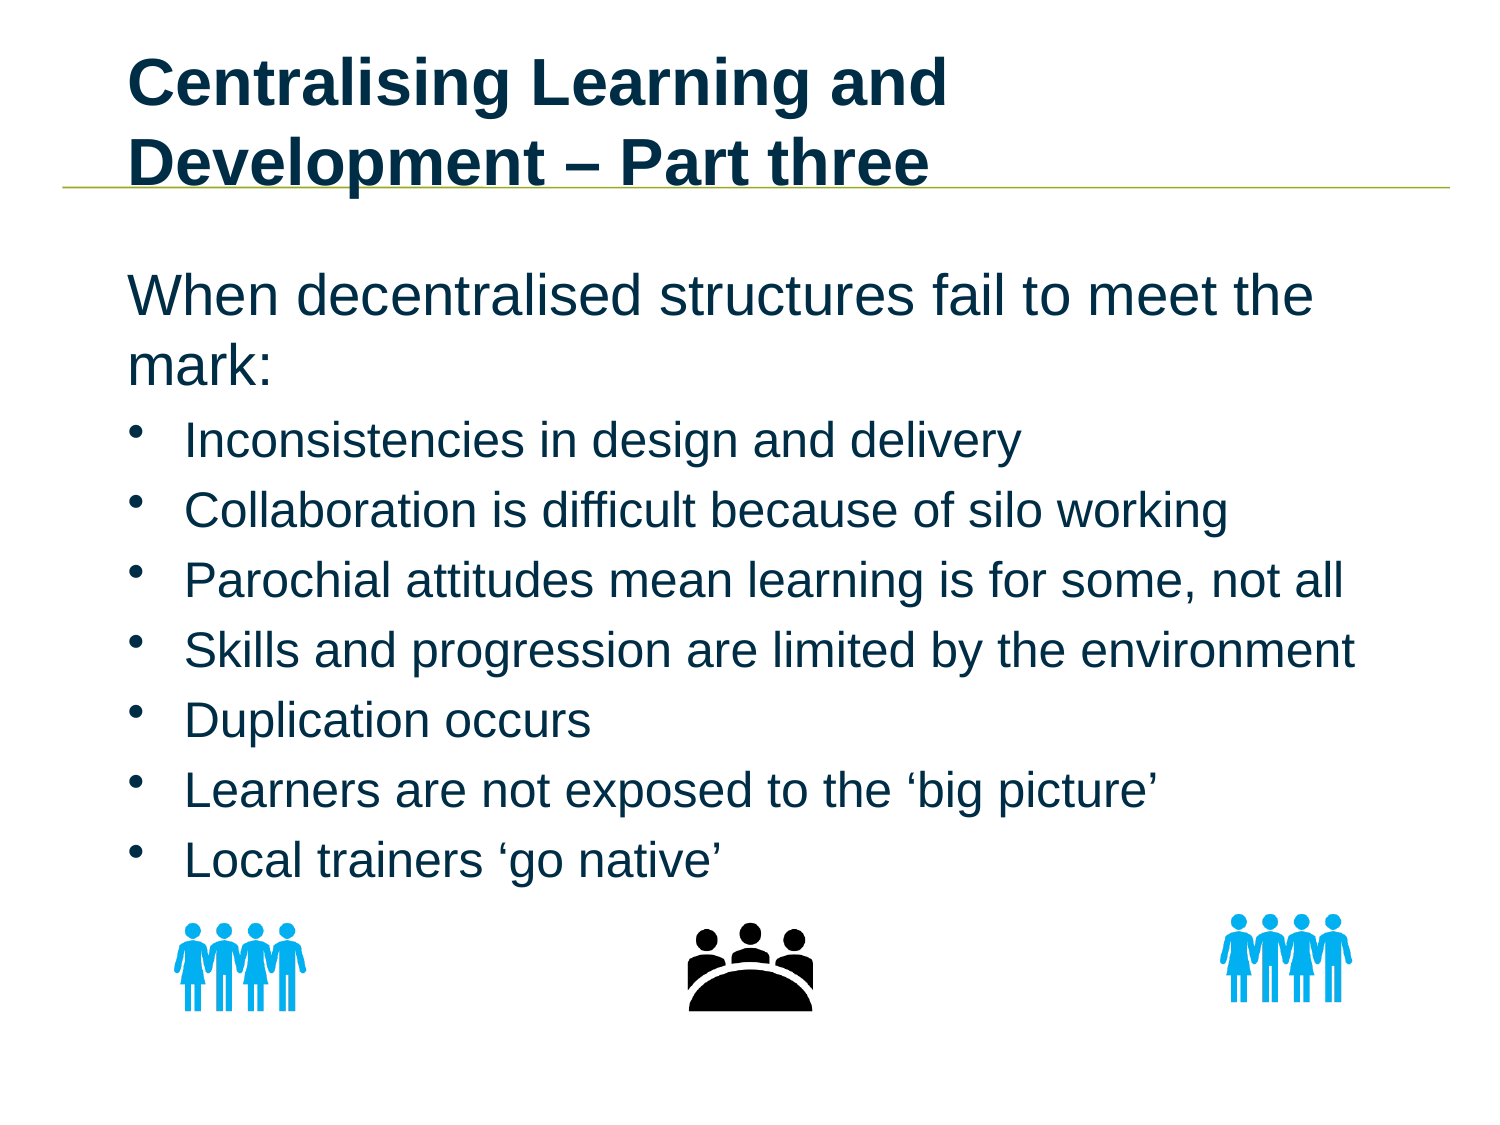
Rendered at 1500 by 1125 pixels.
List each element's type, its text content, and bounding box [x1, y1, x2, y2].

picture [164, 891, 315, 1043]
list When decentralised structures fail to meet the mark: Inconsistencies in design and delivery Collaboration is difficult because of silo working Parochial attitudes mean learning is for some, not all Skills and progression are limited by the environment Duplication occurs Learners are not exposed to the ‘big picture’ Local trainers ‘go native’ [112, 249, 1388, 1001]
picture [1210, 882, 1361, 1033]
title Centralising Learning and Development – Part three [112, 24, 1388, 213]
picture [674, 891, 826, 1043]
